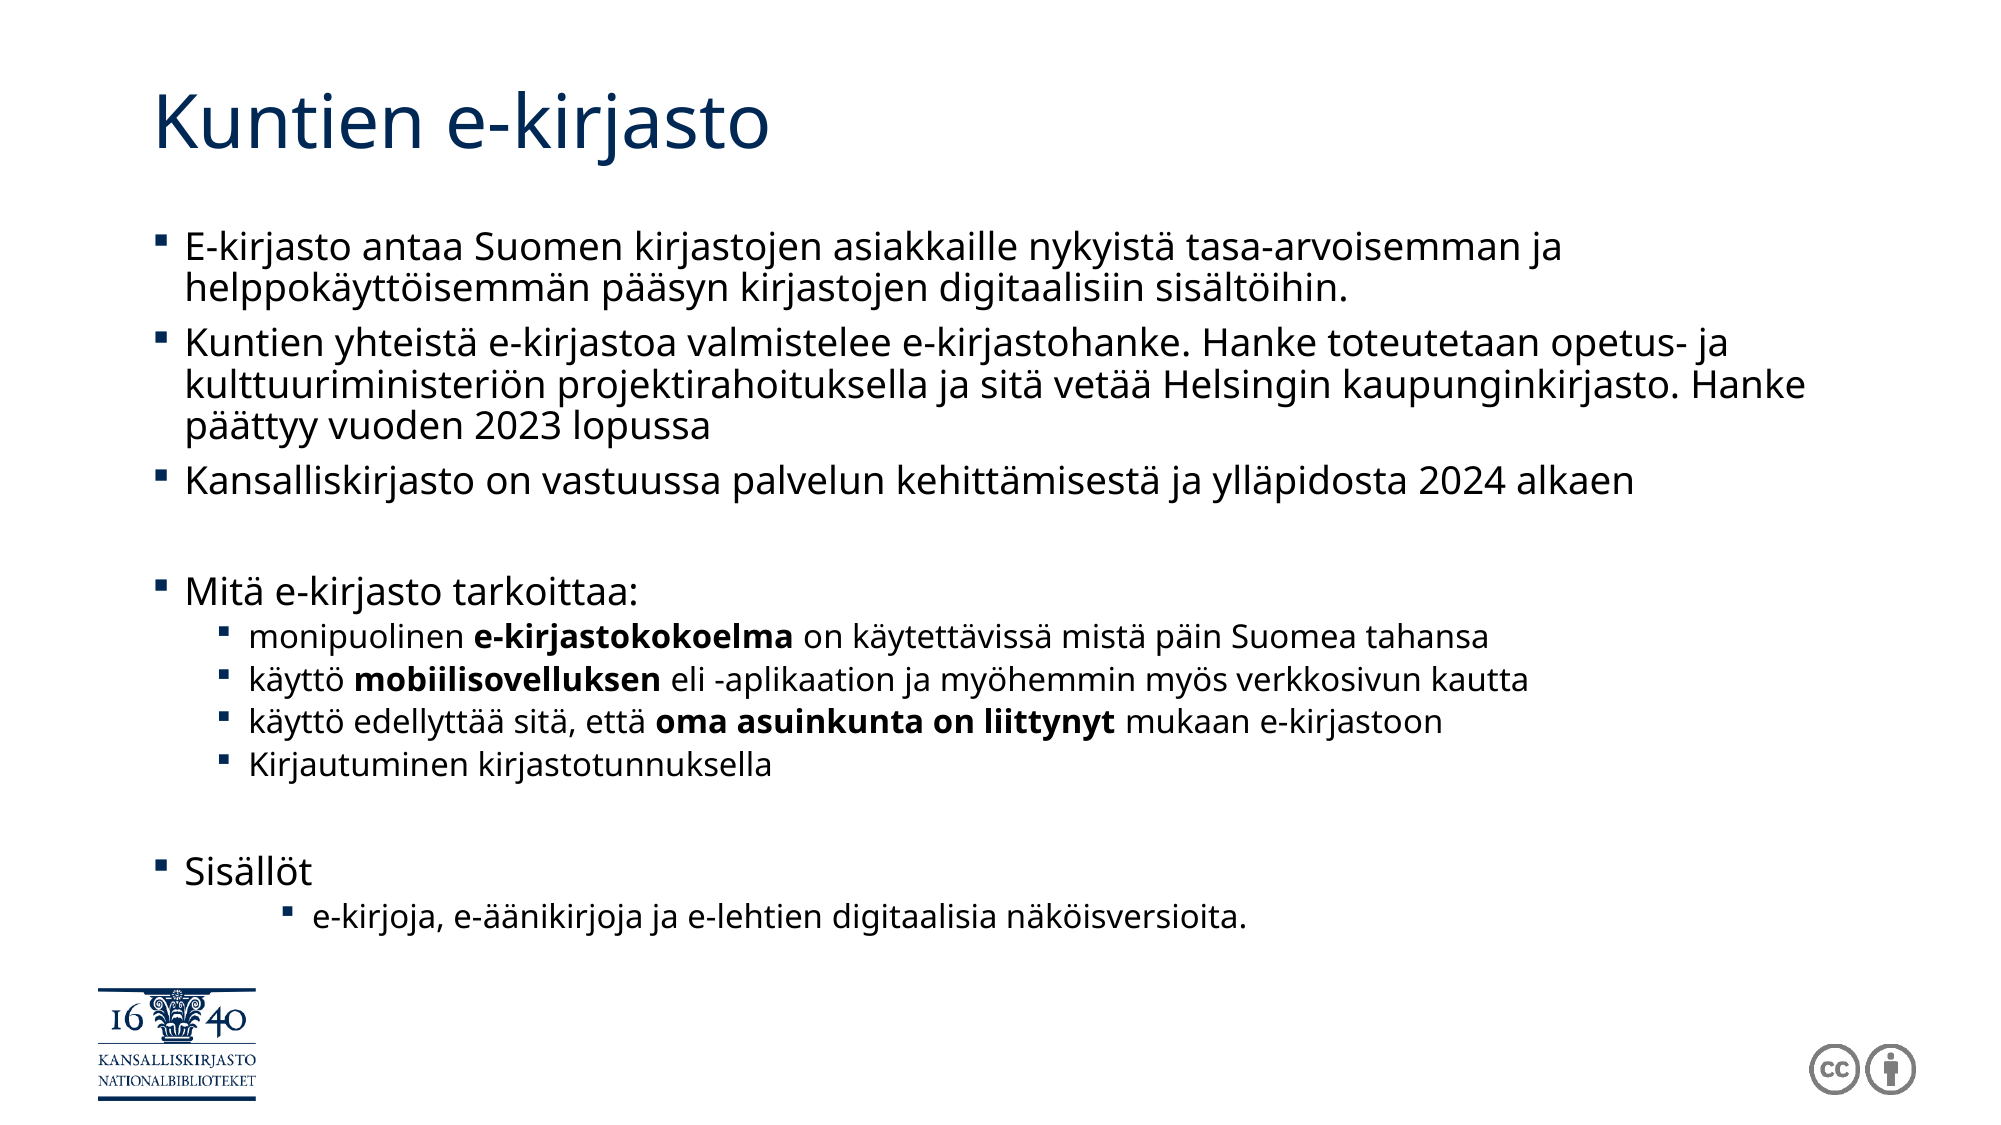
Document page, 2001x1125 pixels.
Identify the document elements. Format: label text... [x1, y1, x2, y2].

list E-kirjasto antaa Suomen kirjastojen asiakkaille nykyistä tasa-arvoisemman ja helppokäyttöisemmän pääsyn kirjastojen digitaalisiin sisältöihin. Kuntien yhteistä e-kirjastoa valmistelee e-kirjastohanke. Hanke toteutetaan opetus- ja kulttuuriministeriön projektirahoituksella ja sitä vetää Helsingin kaupunginkirjasto. Hanke päättyy vuoden 2023 lopussa Kansalliskirjasto on vastuussa palvelun kehittämisestä ja ylläpidosta 2024 alkaen Mitä e-kirjasto tarkoittaa: monipuolinen e-kirjastokokoelma on käytettävissä mistä päin Suomea tahansa käyttö mobiilisovelluksen eli -aplikaation ja myöhemmin myös verkkosivun kautta käyttö edellyttää sitä, että oma asuinkunta on liittynyt mukaan e-kirjastoon Kirjautuminen kirjastotunnuksella Sisällöt e-kirjoja, e-äänikirjoja ja e-lehtien digitaalisia näköisversioita. [137, 219, 1863, 952]
picture [98, 988, 256, 1101]
title Kuntien e-kirjasto [137, 59, 1863, 190]
